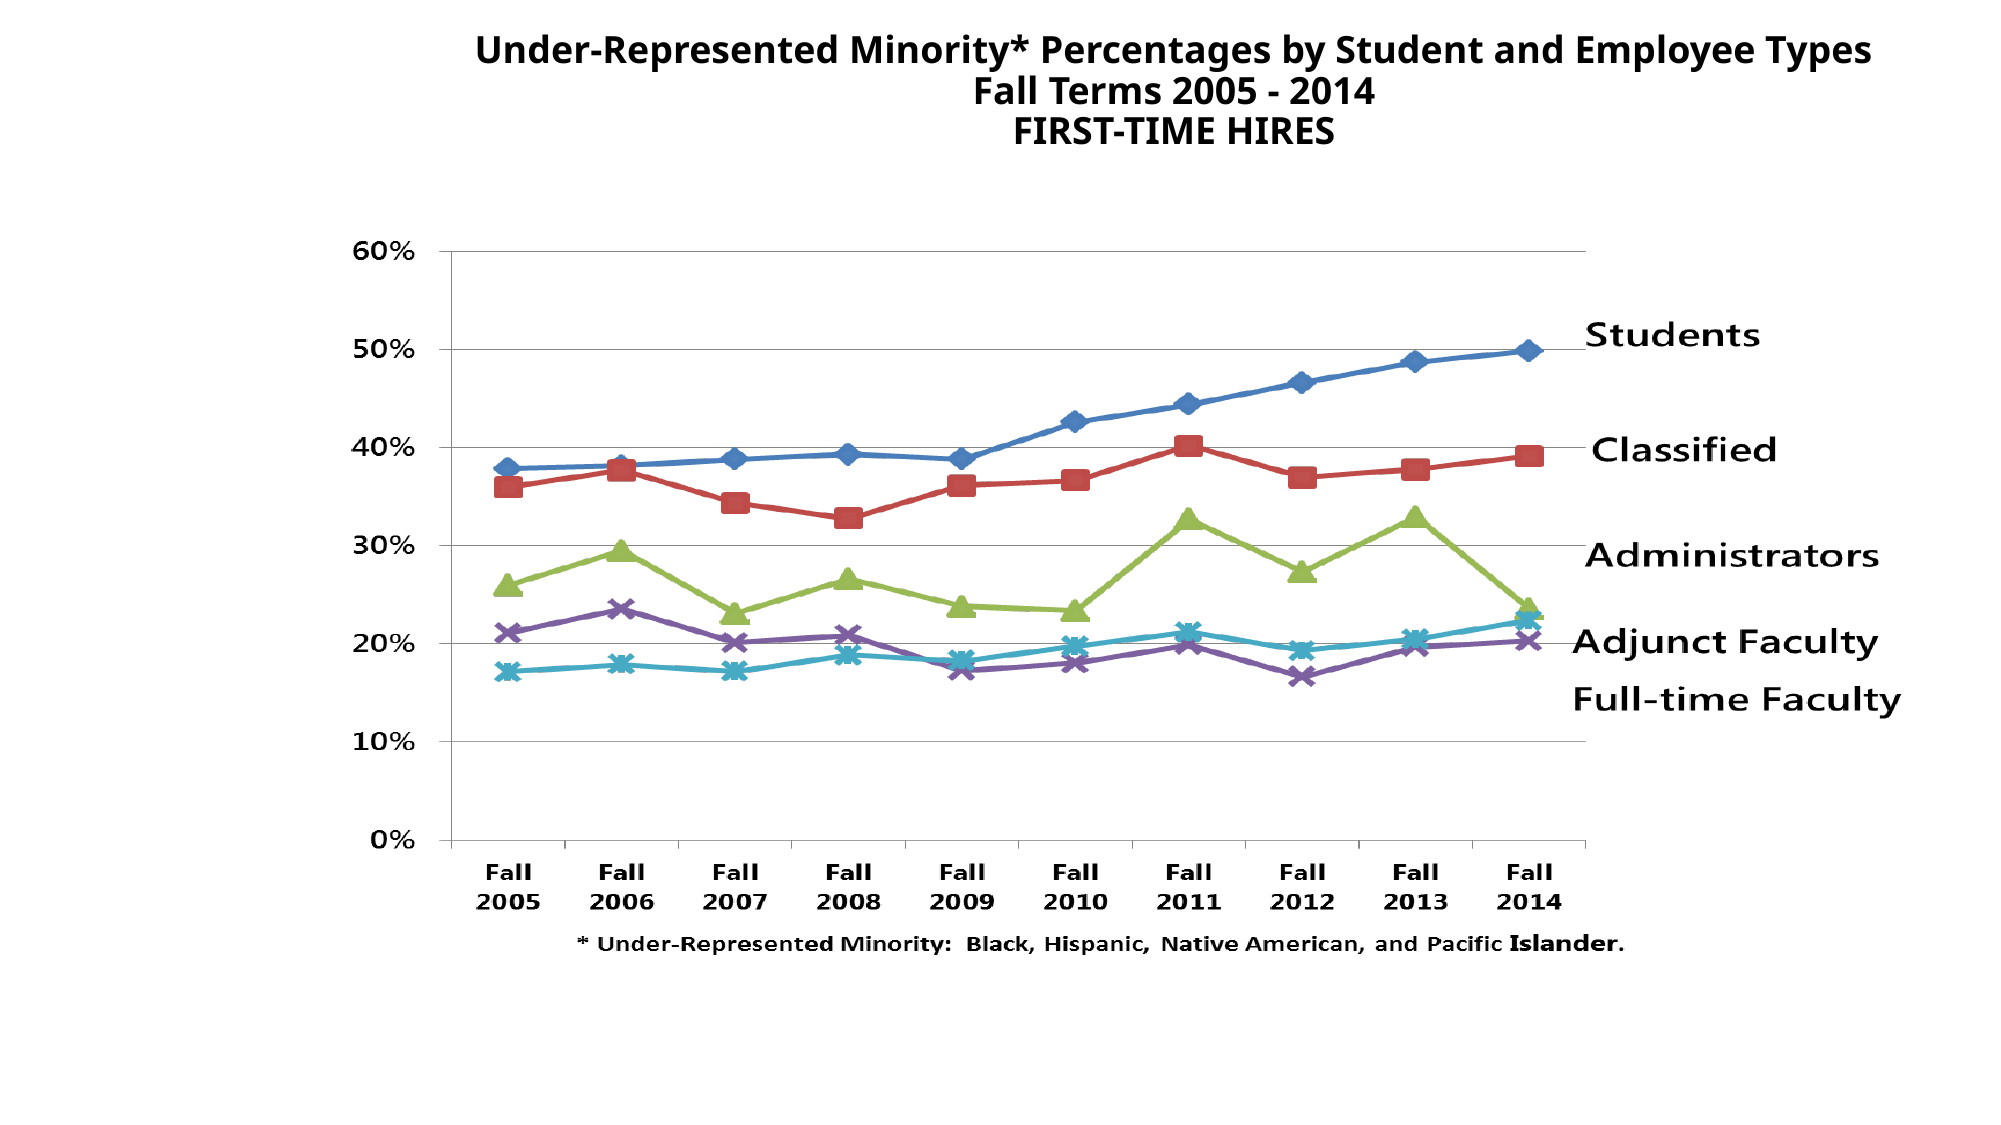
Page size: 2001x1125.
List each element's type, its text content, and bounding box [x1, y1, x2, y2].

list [338, 146, 1955, 978]
title Under-Represented Minority* Percentages by Student and Employee Types Fall Terms 2005 - 2014 FIRST-TIME HIRES [378, 8, 1970, 177]
